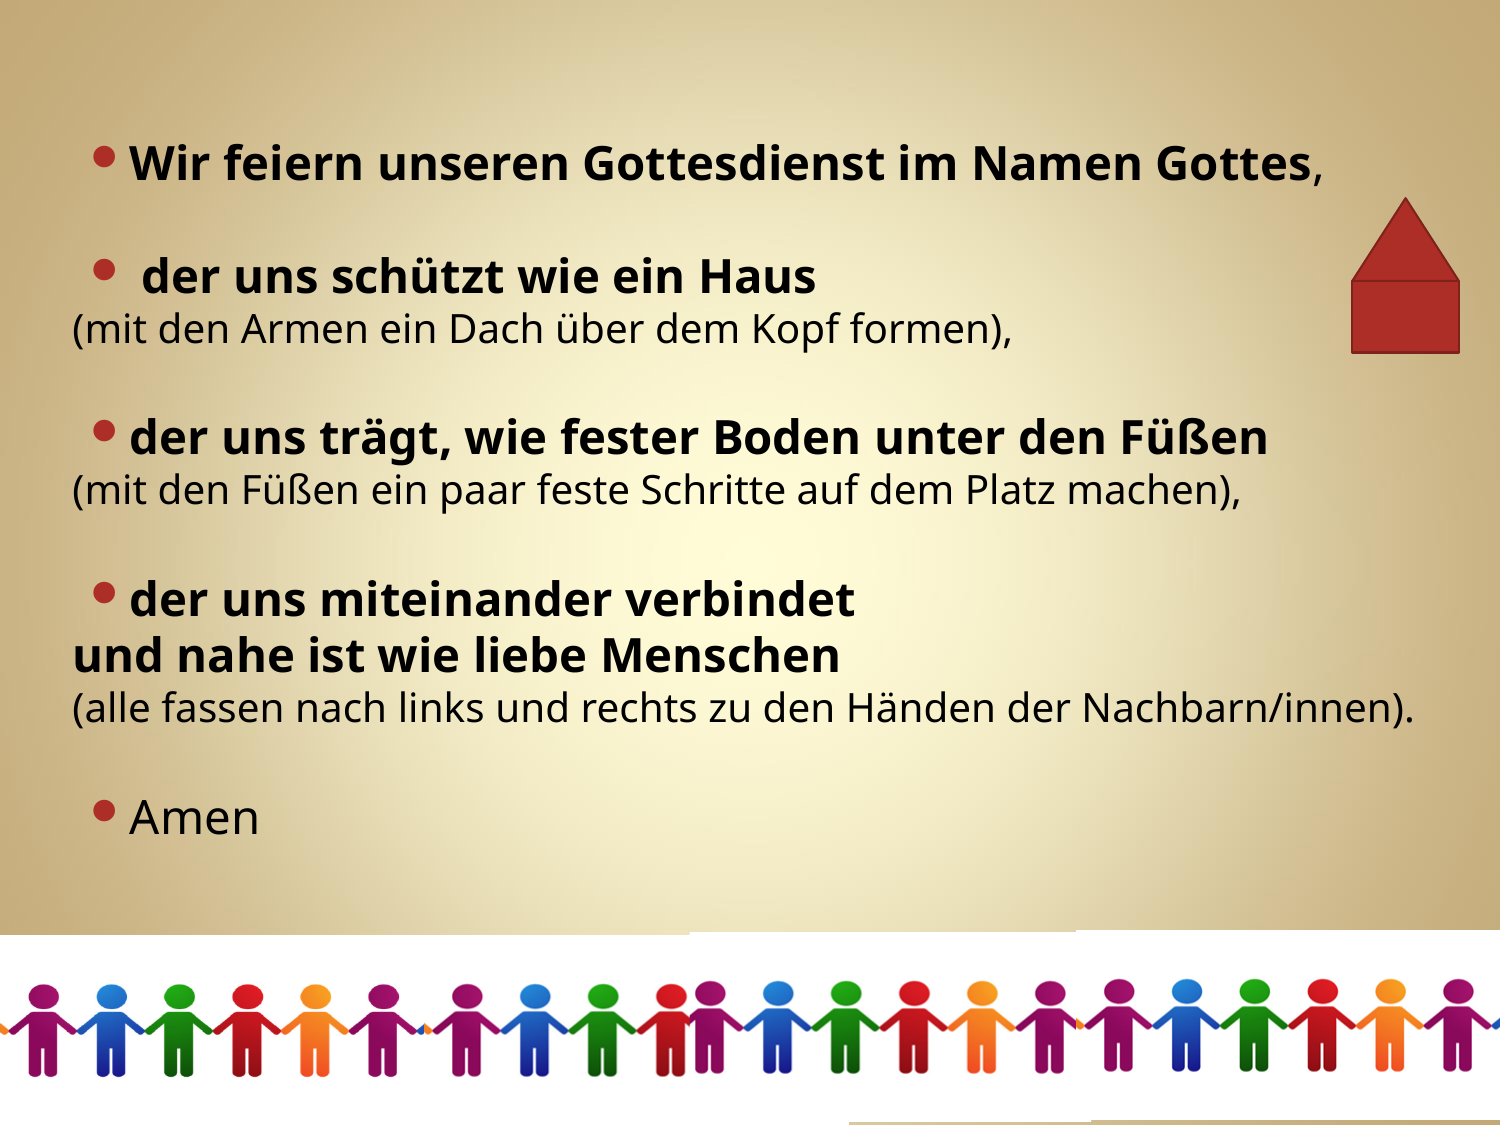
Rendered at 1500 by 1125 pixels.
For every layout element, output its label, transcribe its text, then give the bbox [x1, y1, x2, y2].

text_box [1351, 197, 1460, 282]
list Wir feiern unseren Gottesdienst im Namen Gottes, der uns schützt wie ein Haus (mit den Armen ein Dach über dem Kopf formen), der uns trägt, wie fester Boden unter den Füßen (mit den Füßen ein paar feste Schritte auf dem Platz machen), der uns miteinander verbindet und nahe ist wie liebe Menschen (alle fassen nach links und rechts zu den Händen der Nachbarn/innen). Amen [64, 125, 1437, 868]
text_box [1351, 282, 1460, 354]
picture [0, 0, 1500, 1125]
